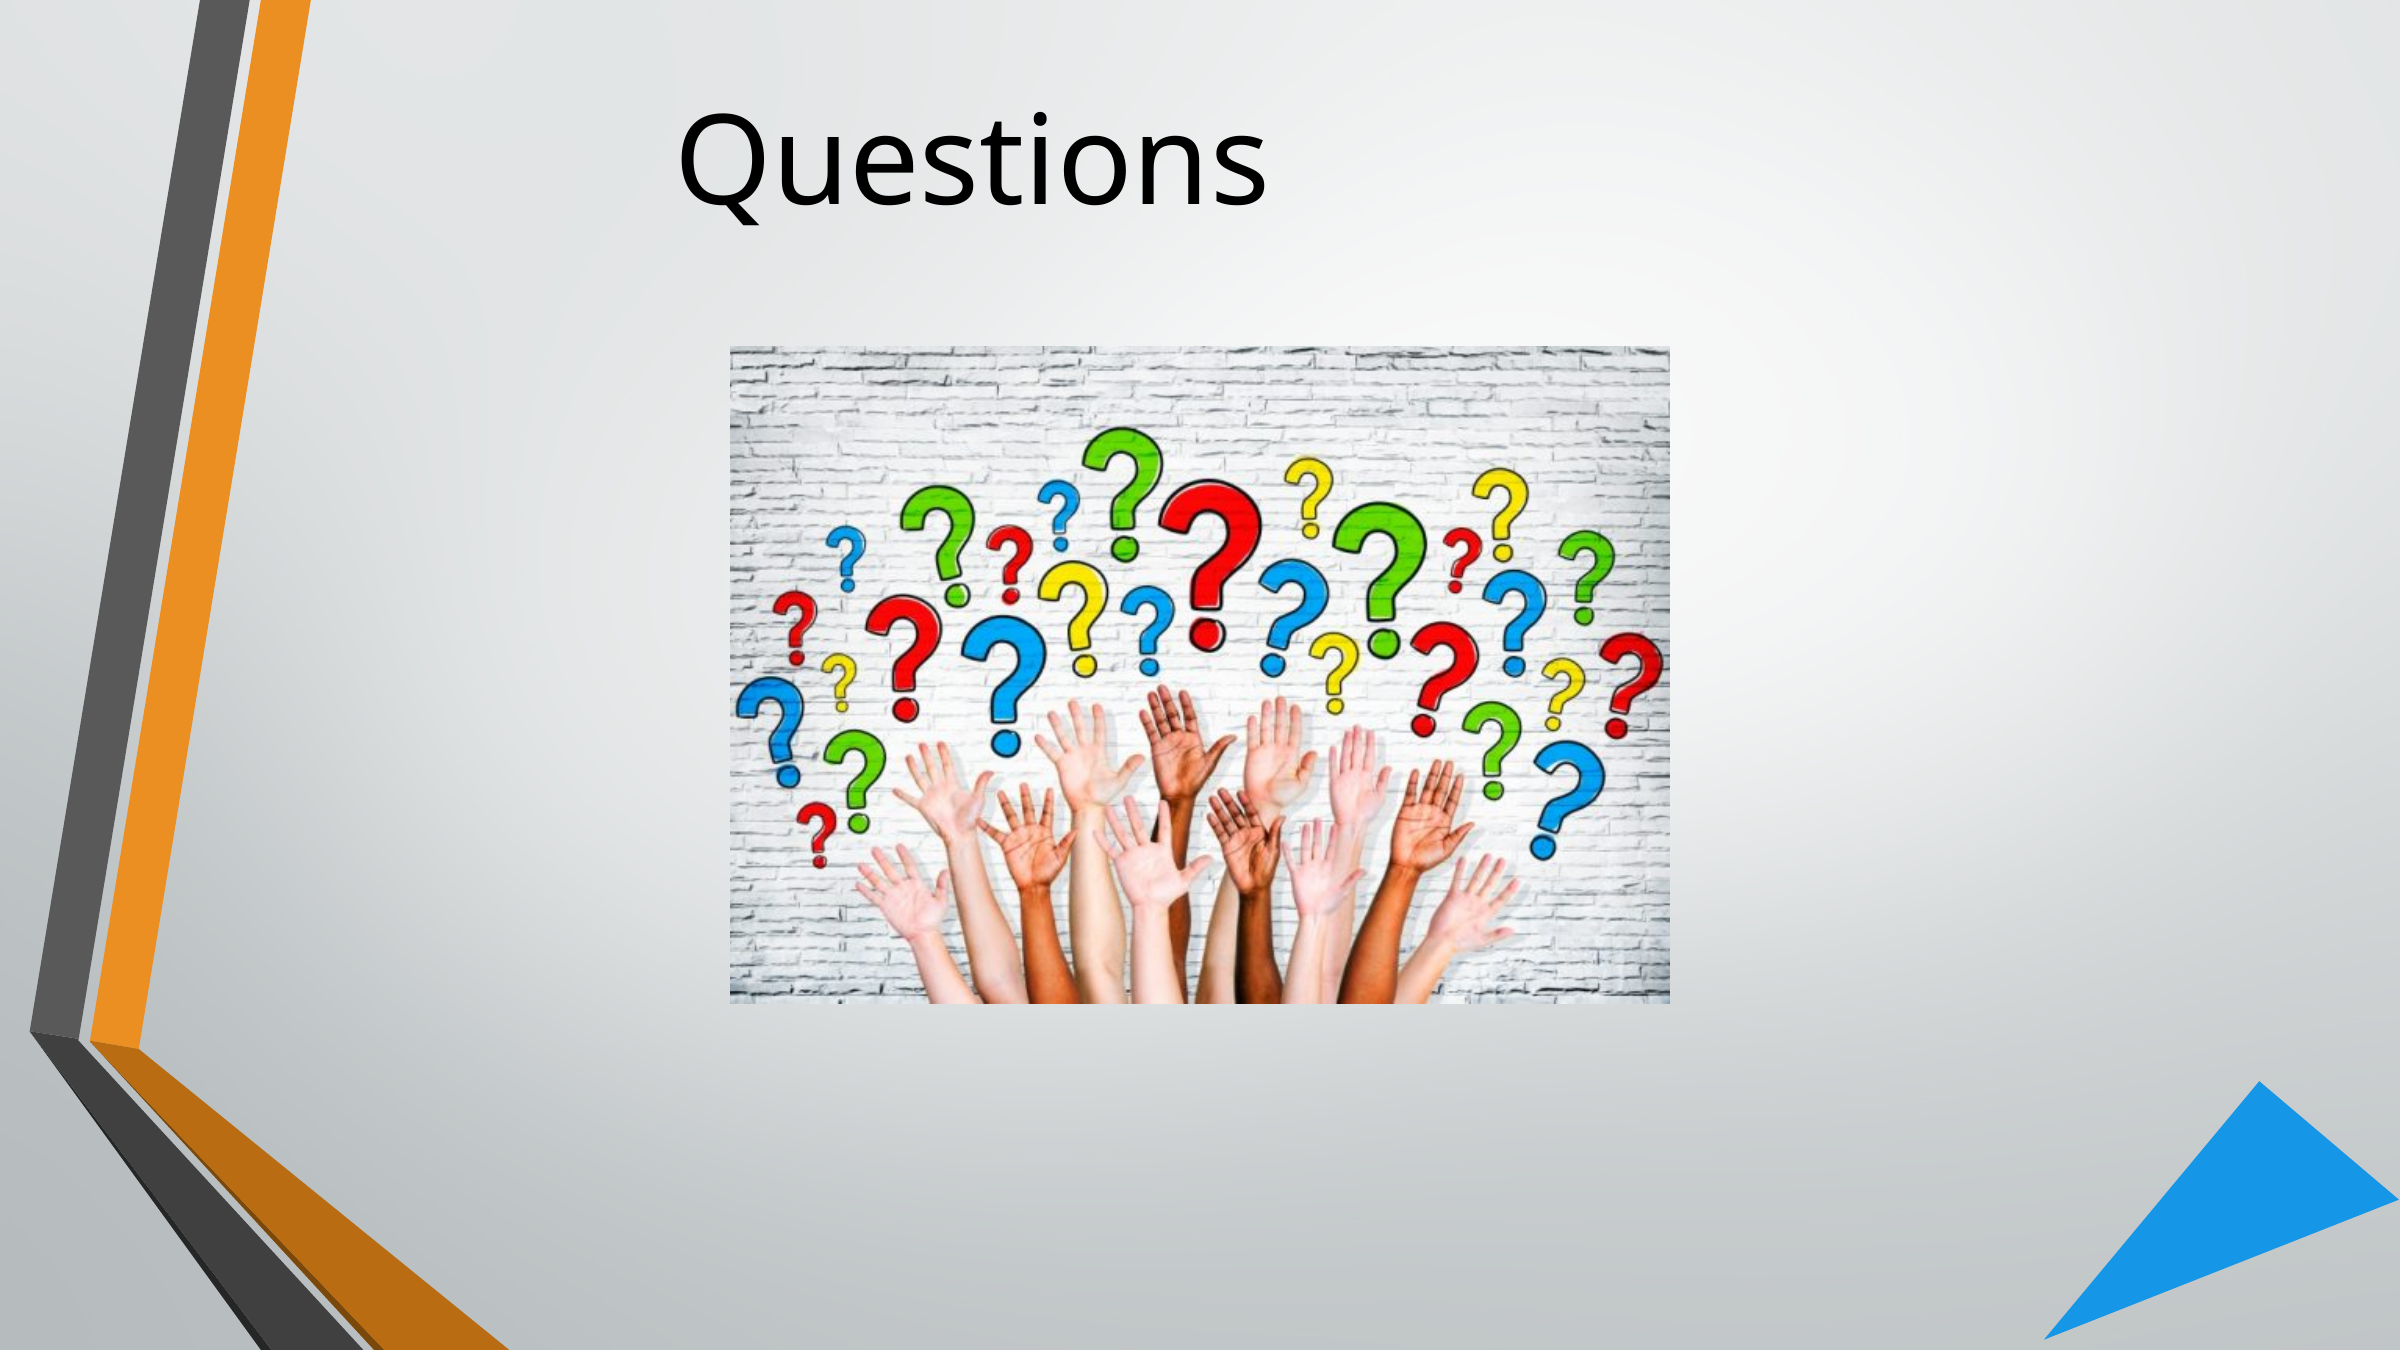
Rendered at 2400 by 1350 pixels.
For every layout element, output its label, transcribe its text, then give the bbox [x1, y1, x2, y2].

picture [730, 346, 1670, 1004]
text_box [2043, 1080, 2400, 1341]
text_box Questions [0, 71, 2058, 237]
